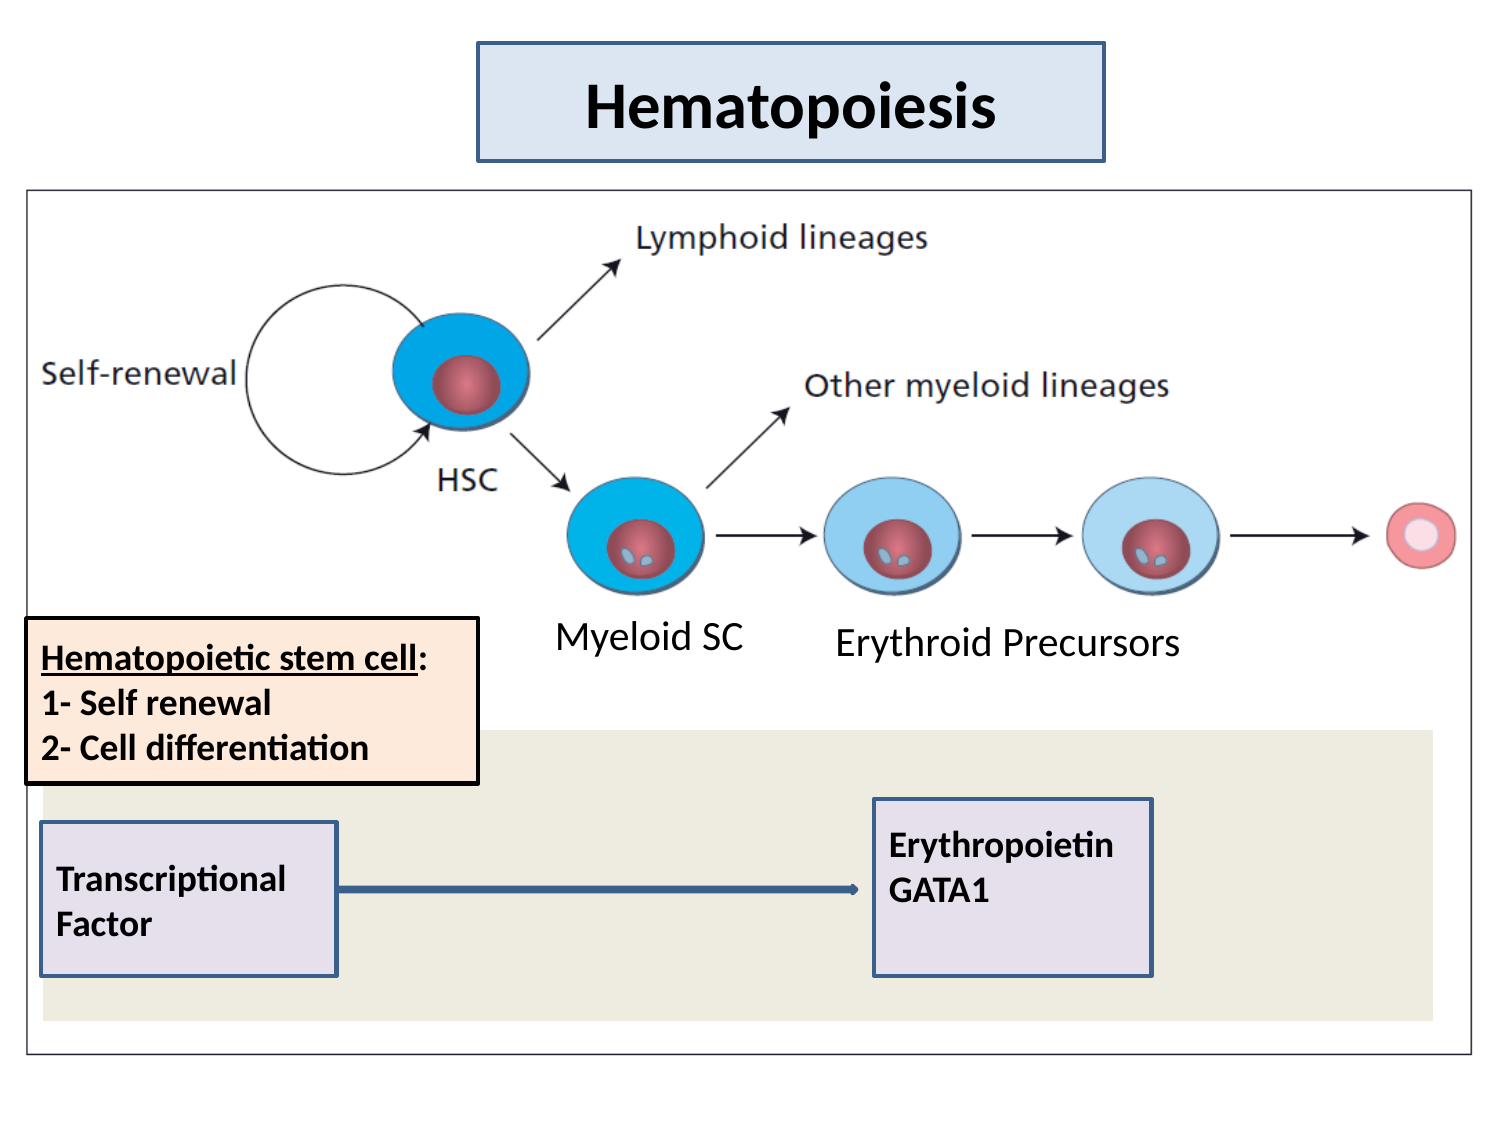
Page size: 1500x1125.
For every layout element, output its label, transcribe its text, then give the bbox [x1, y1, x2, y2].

picture [14, 174, 1486, 1062]
text_box Hematopoiesis [476, 41, 1106, 163]
